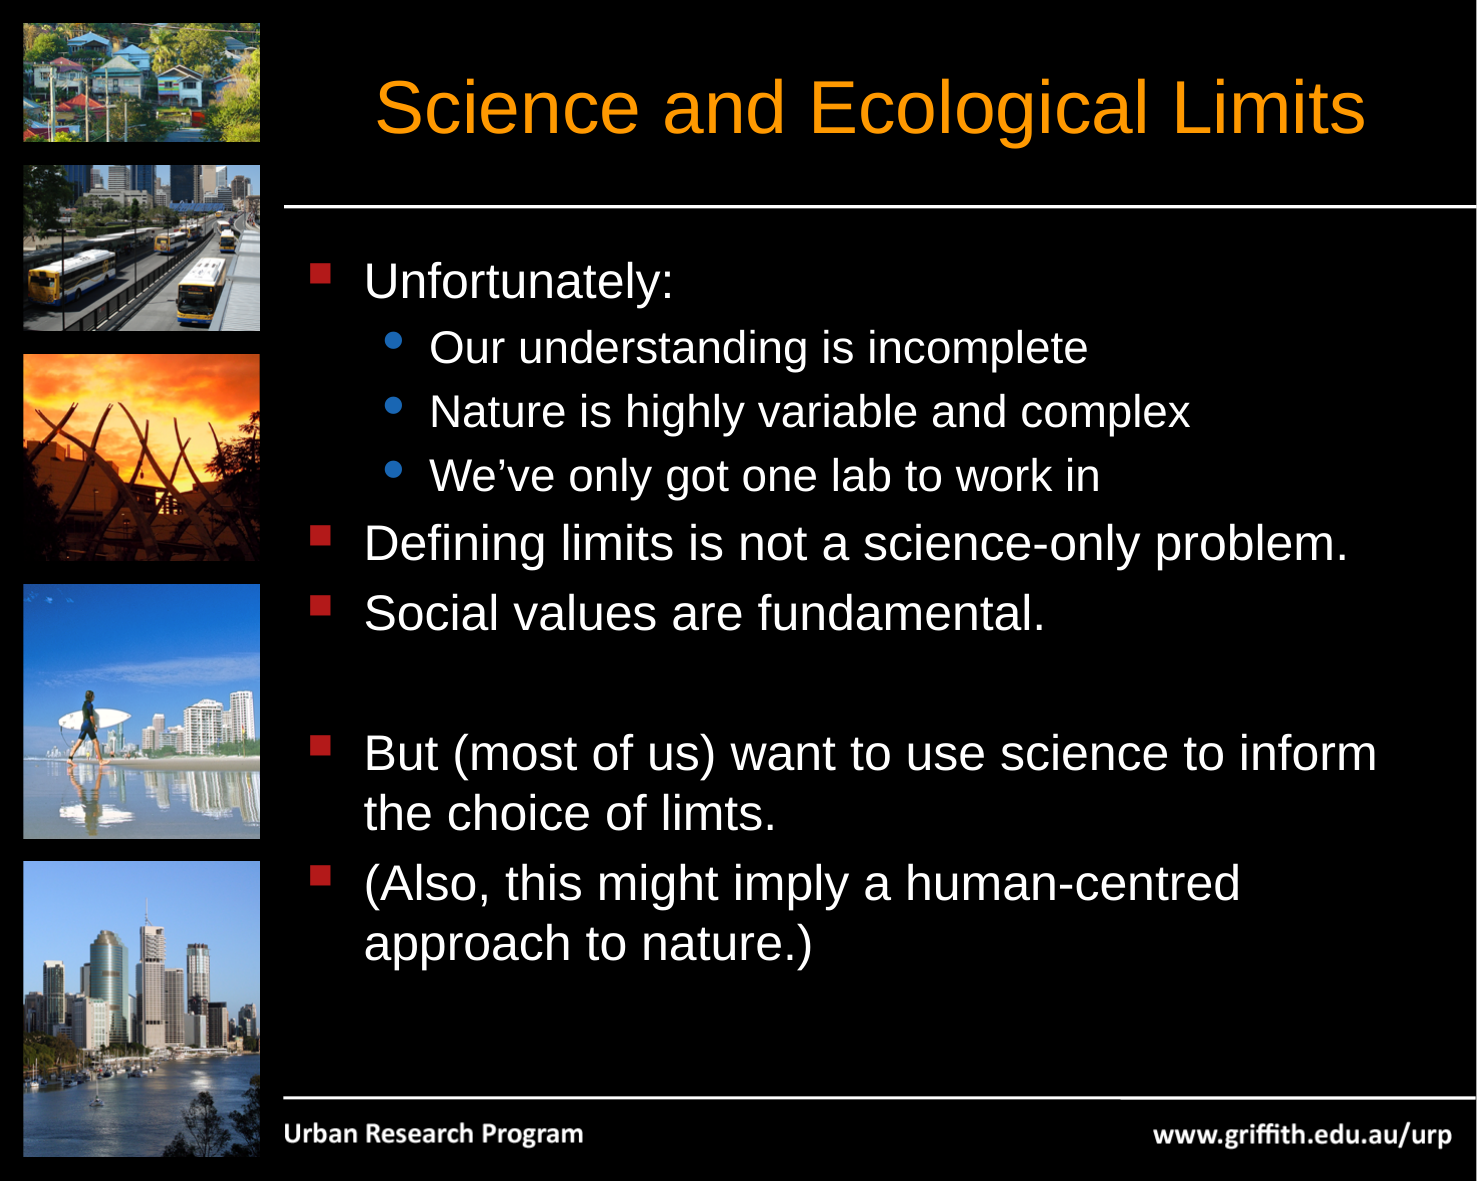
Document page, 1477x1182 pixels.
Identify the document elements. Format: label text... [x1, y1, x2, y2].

title Science and Ecological Limits [283, 17, 1459, 189]
picture [23, 23, 260, 142]
picture [23, 584, 260, 839]
picture [23, 354, 260, 561]
picture [23, 861, 614, 1181]
picture [1121, 1098, 1476, 1182]
picture [23, 165, 260, 331]
list Unfortunately: Our understanding is incomplete Nature is highly variable and complex We’ve only got one lab to work in Defining limits is not a science-only problem. Social values are fundamental. But (most of us) want to use science to inform the choice of limts. (Also, this might imply a human-centred approach to nature.) [283, 224, 1459, 1081]
